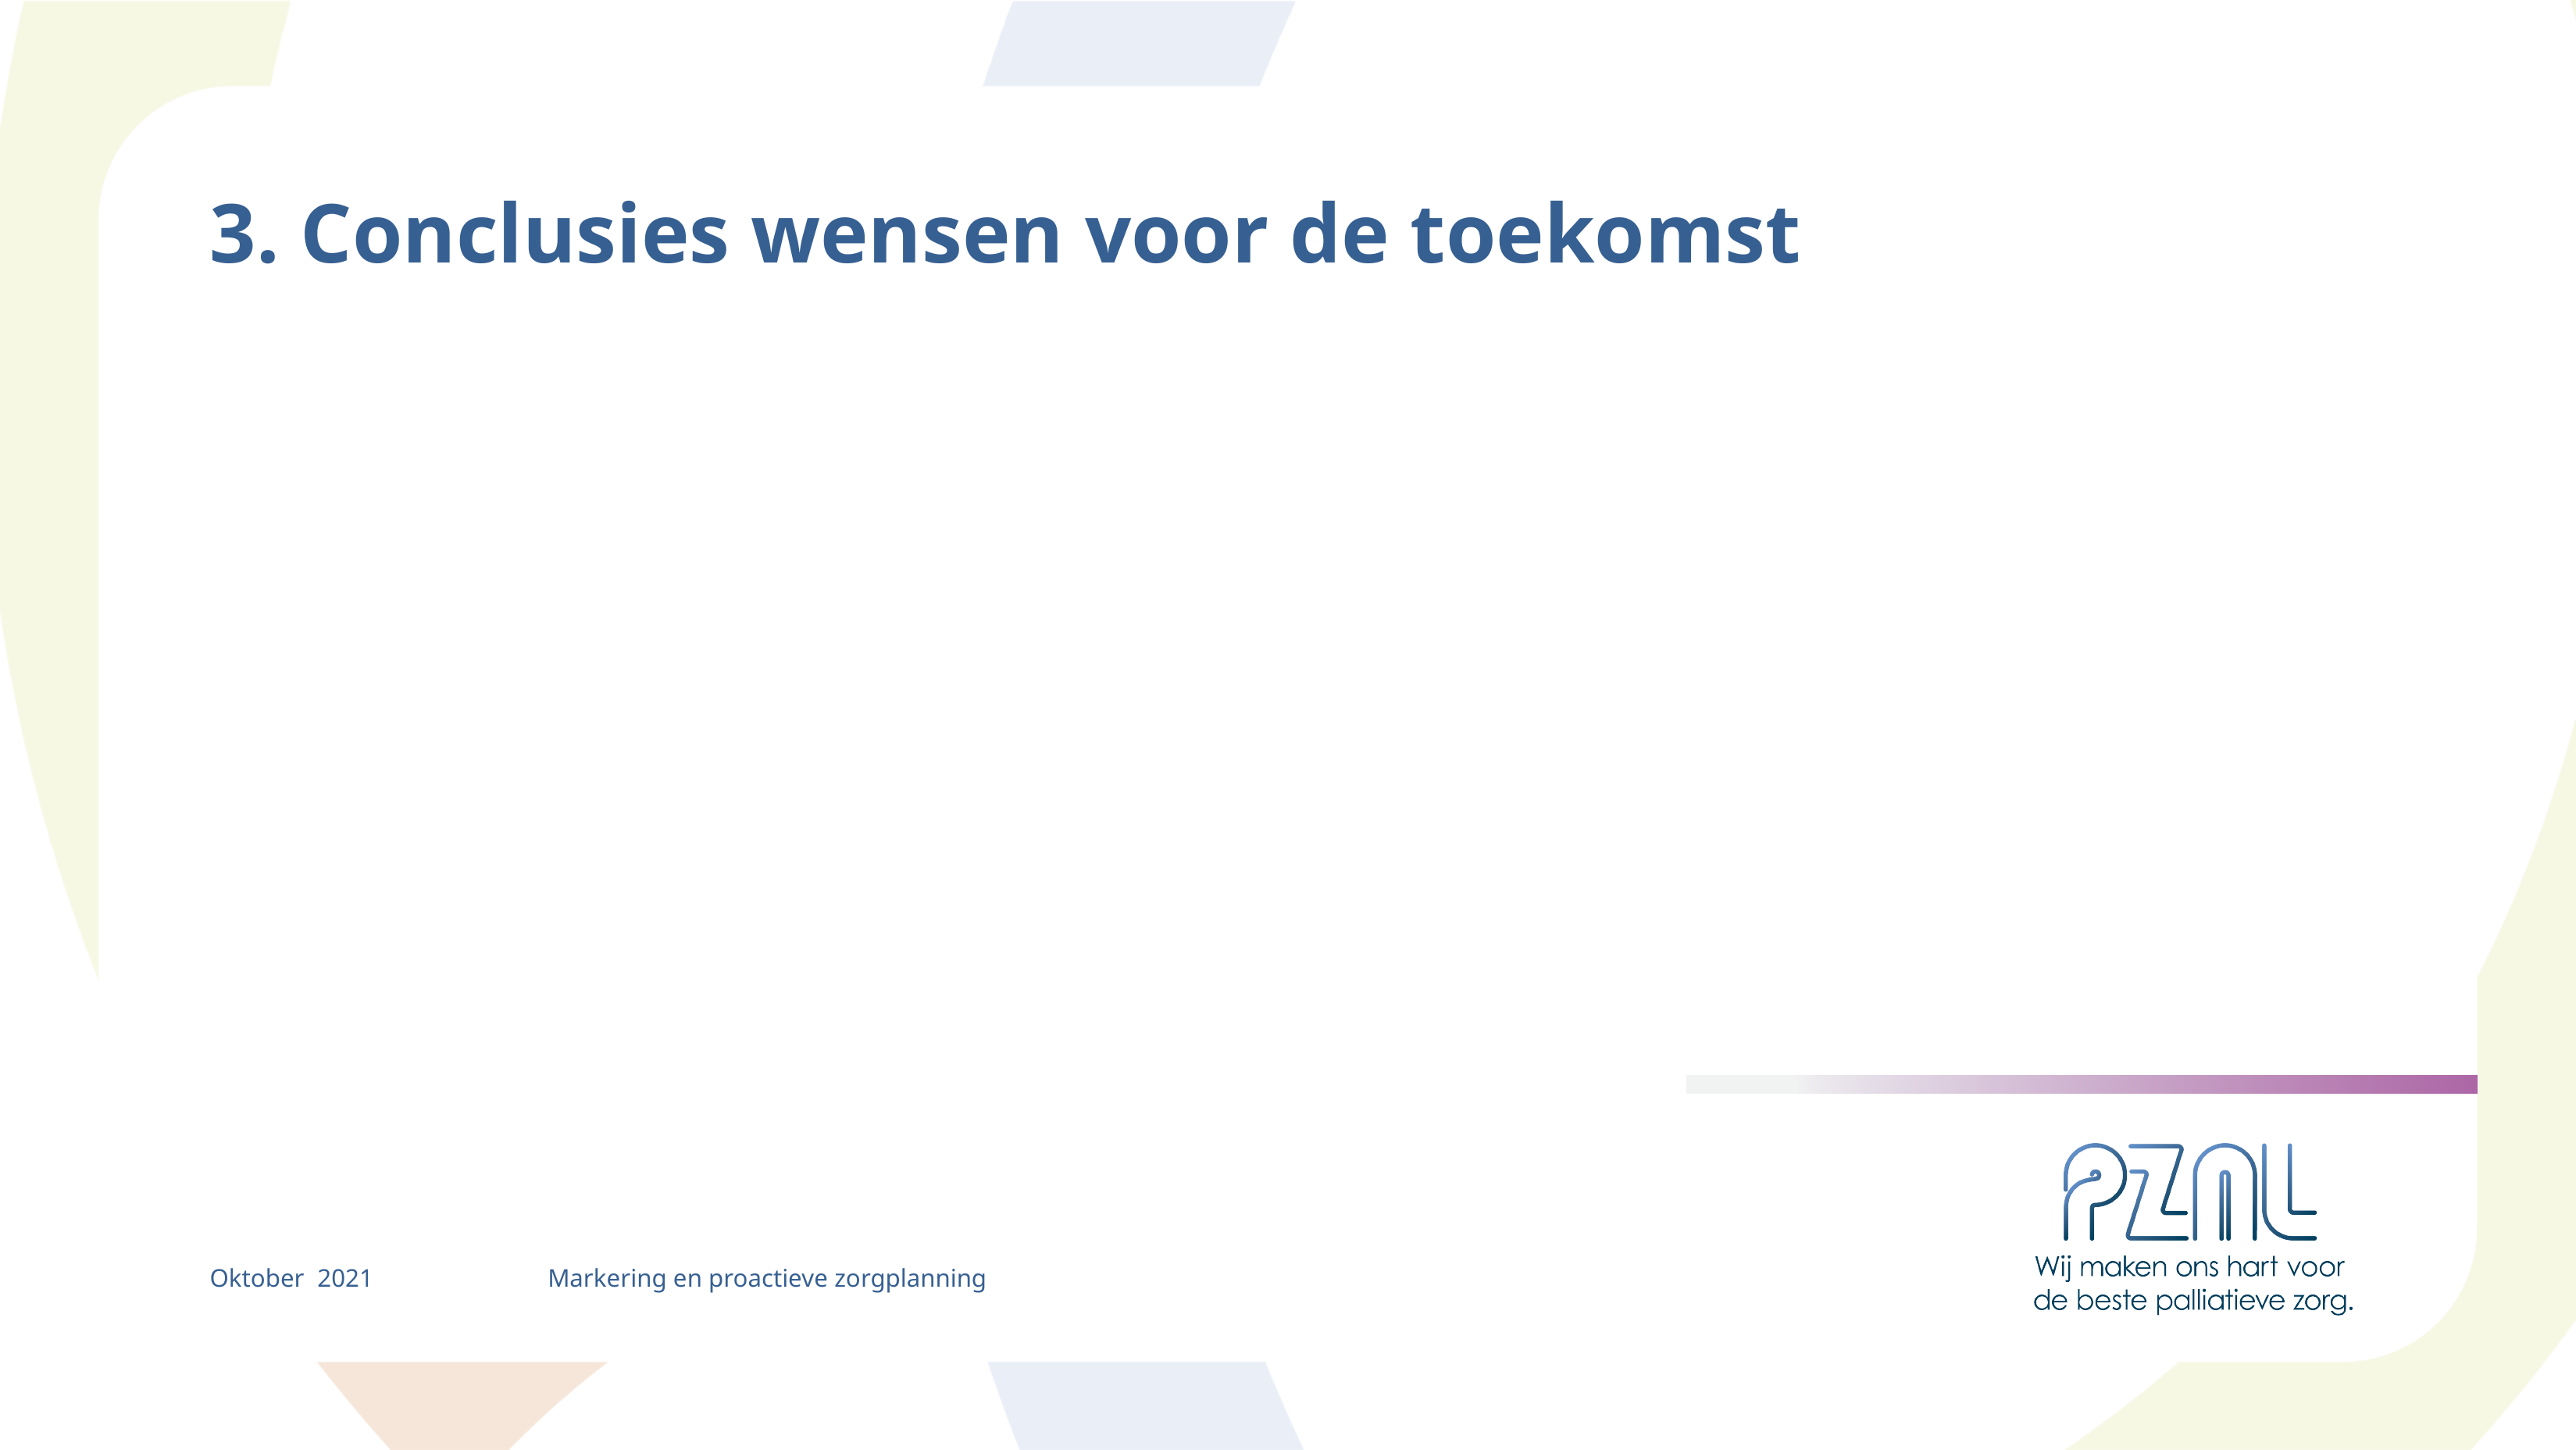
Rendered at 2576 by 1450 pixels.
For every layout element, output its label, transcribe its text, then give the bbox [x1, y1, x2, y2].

list 3. Conclusies wensen voor de toekomst [198, 51, 2399, 286]
list Markering en proactieve zorgplanning [536, 1256, 1103, 1298]
picture [0, 0, 2576, 1450]
list Oktober 2021 [198, 1256, 448, 1301]
